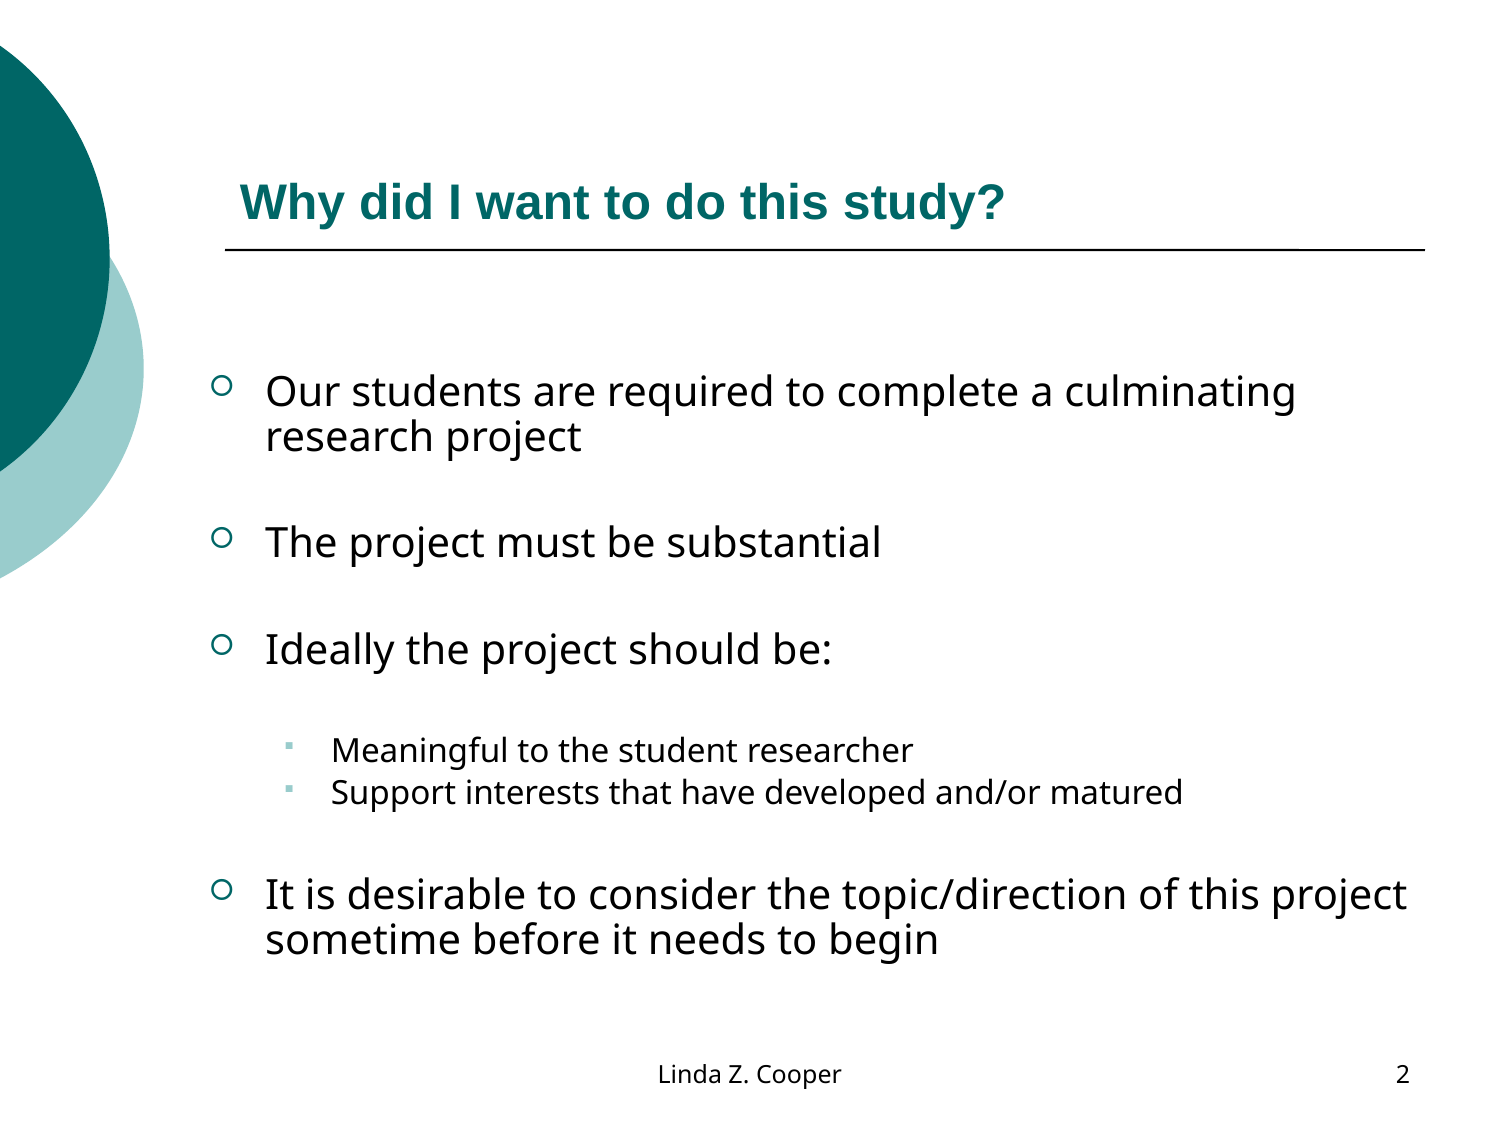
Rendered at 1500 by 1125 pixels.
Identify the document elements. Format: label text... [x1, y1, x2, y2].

title Why did I want to do this study? [224, 49, 1425, 238]
footer Linda Z. Cooper [512, 1076, 988, 1101]
list Our students are required to complete a culminating research project The project must be substantial Ideally the project should be: Meaningful to the student researcher Support interests that have developed and/or matured It is desirable to consider the topic/direction of this project sometime before it needs to begin [193, 362, 1470, 1076]
slide_number 2 [1074, 1076, 1426, 1101]
